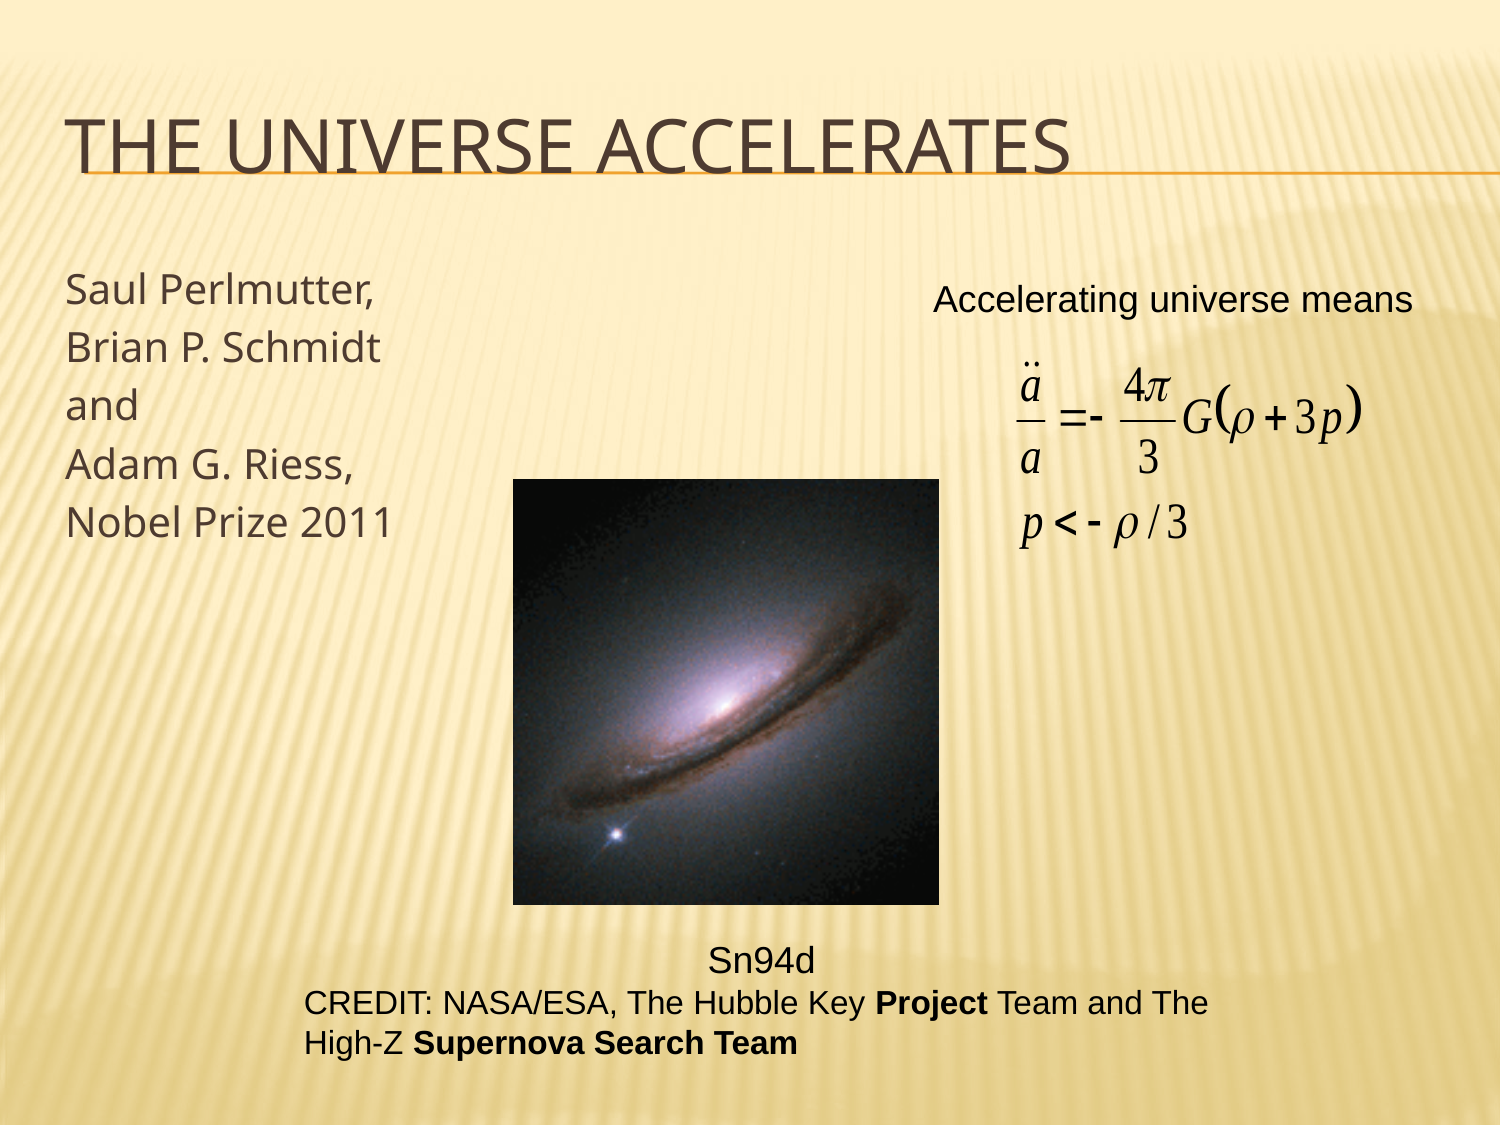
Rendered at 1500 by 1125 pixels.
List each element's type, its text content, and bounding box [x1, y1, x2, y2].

text_box Sn94d CREDIT: NASA/ESA, The Hubble Key Project Team and The High-Z Supernova Search Team [289, 928, 1235, 1069]
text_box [1009, 349, 1365, 563]
text_box Accelerating universe means [918, 267, 1429, 327]
list Saul Perlmutter, Brian P. Schmidt and Adam G. Riess, Nobel Prize 2011 [49, 254, 692, 575]
title The universe accelerates [50, 75, 1475, 213]
picture [513, 479, 940, 906]
